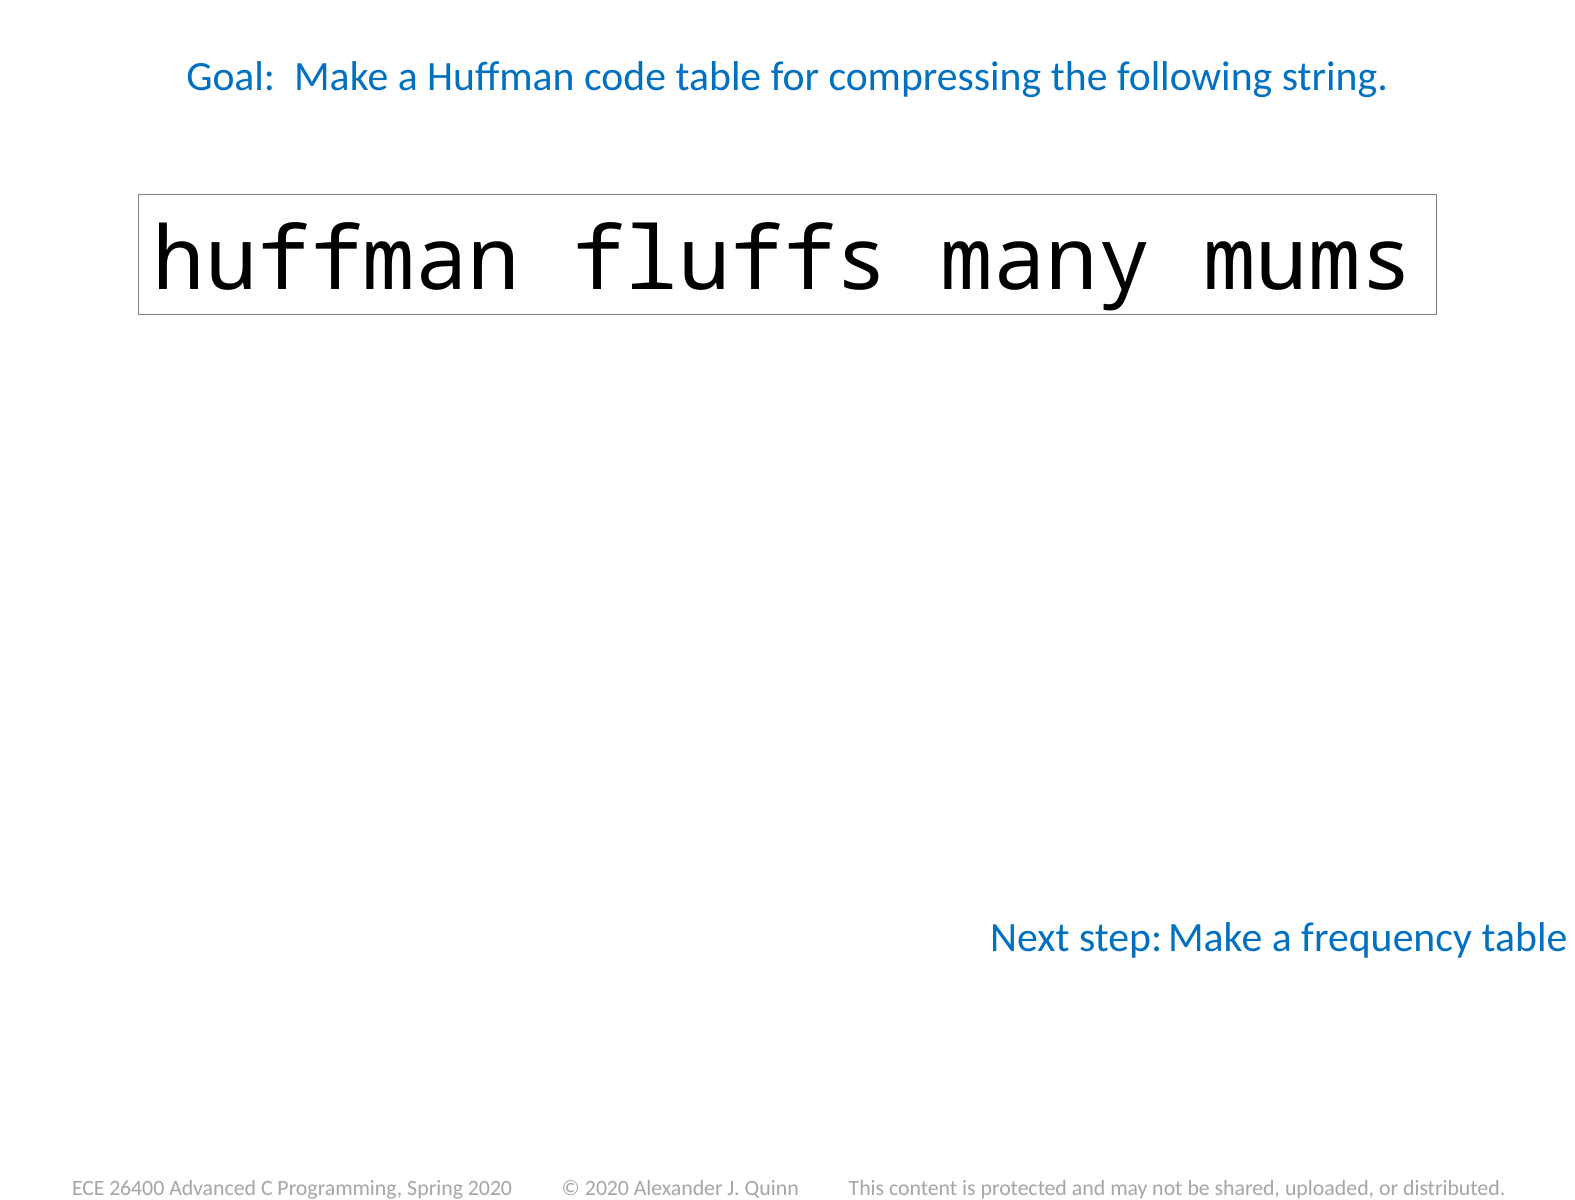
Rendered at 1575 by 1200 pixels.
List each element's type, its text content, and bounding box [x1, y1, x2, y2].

text_box huffman fluffs many mums [138, 194, 1437, 315]
text_box Next step: Make a frequency table [975, 902, 1575, 968]
text_box Goal: Make a Huffman code table for compressing the following string. [135, 40, 1440, 106]
